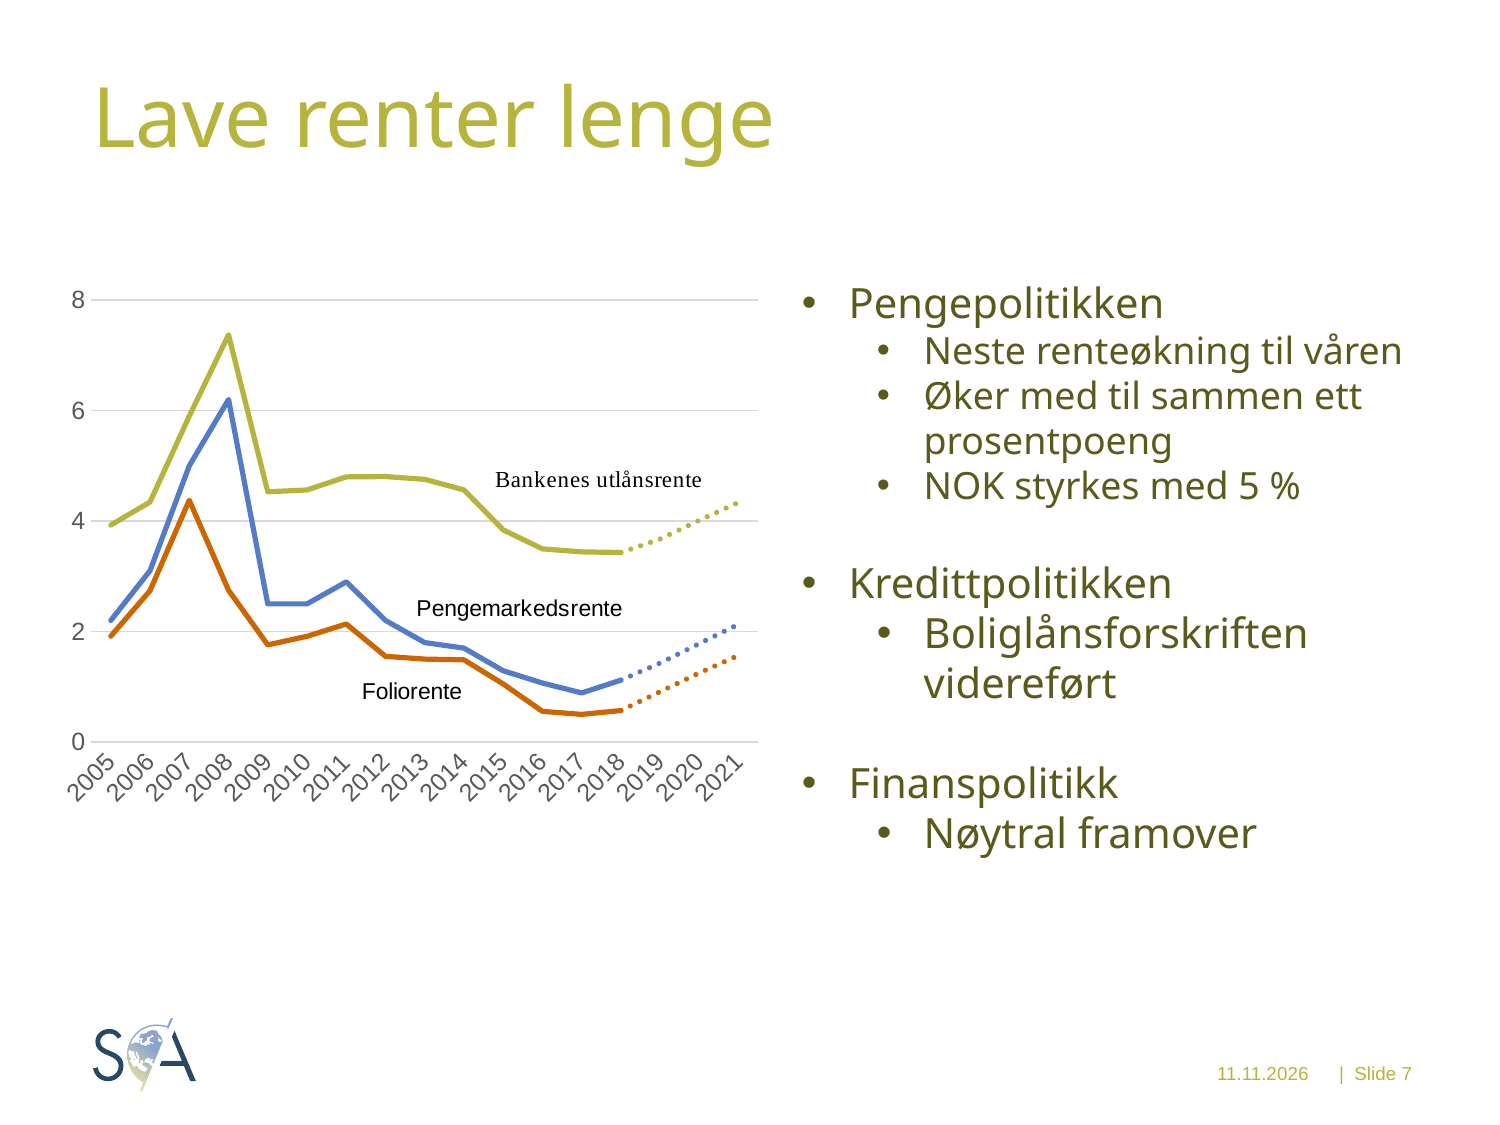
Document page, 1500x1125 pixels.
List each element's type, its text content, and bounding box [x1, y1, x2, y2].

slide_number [1148, 1053, 1290, 1092]
title Lave renter lenge [77, 59, 1428, 182]
chart [45, 269, 775, 871]
text_box Pengepolitikken Neste renteøkning til våren Øker med til sammen ett prosentpoeng NOK styrkes med 5 % Kredittpolitikken Boliglånsforskriften videreført Finanspolitikk Nøytral framover [787, 269, 1455, 865]
slide_number | Slide 7 [1290, 1053, 1428, 1092]
picture [77, 1018, 212, 1092]
